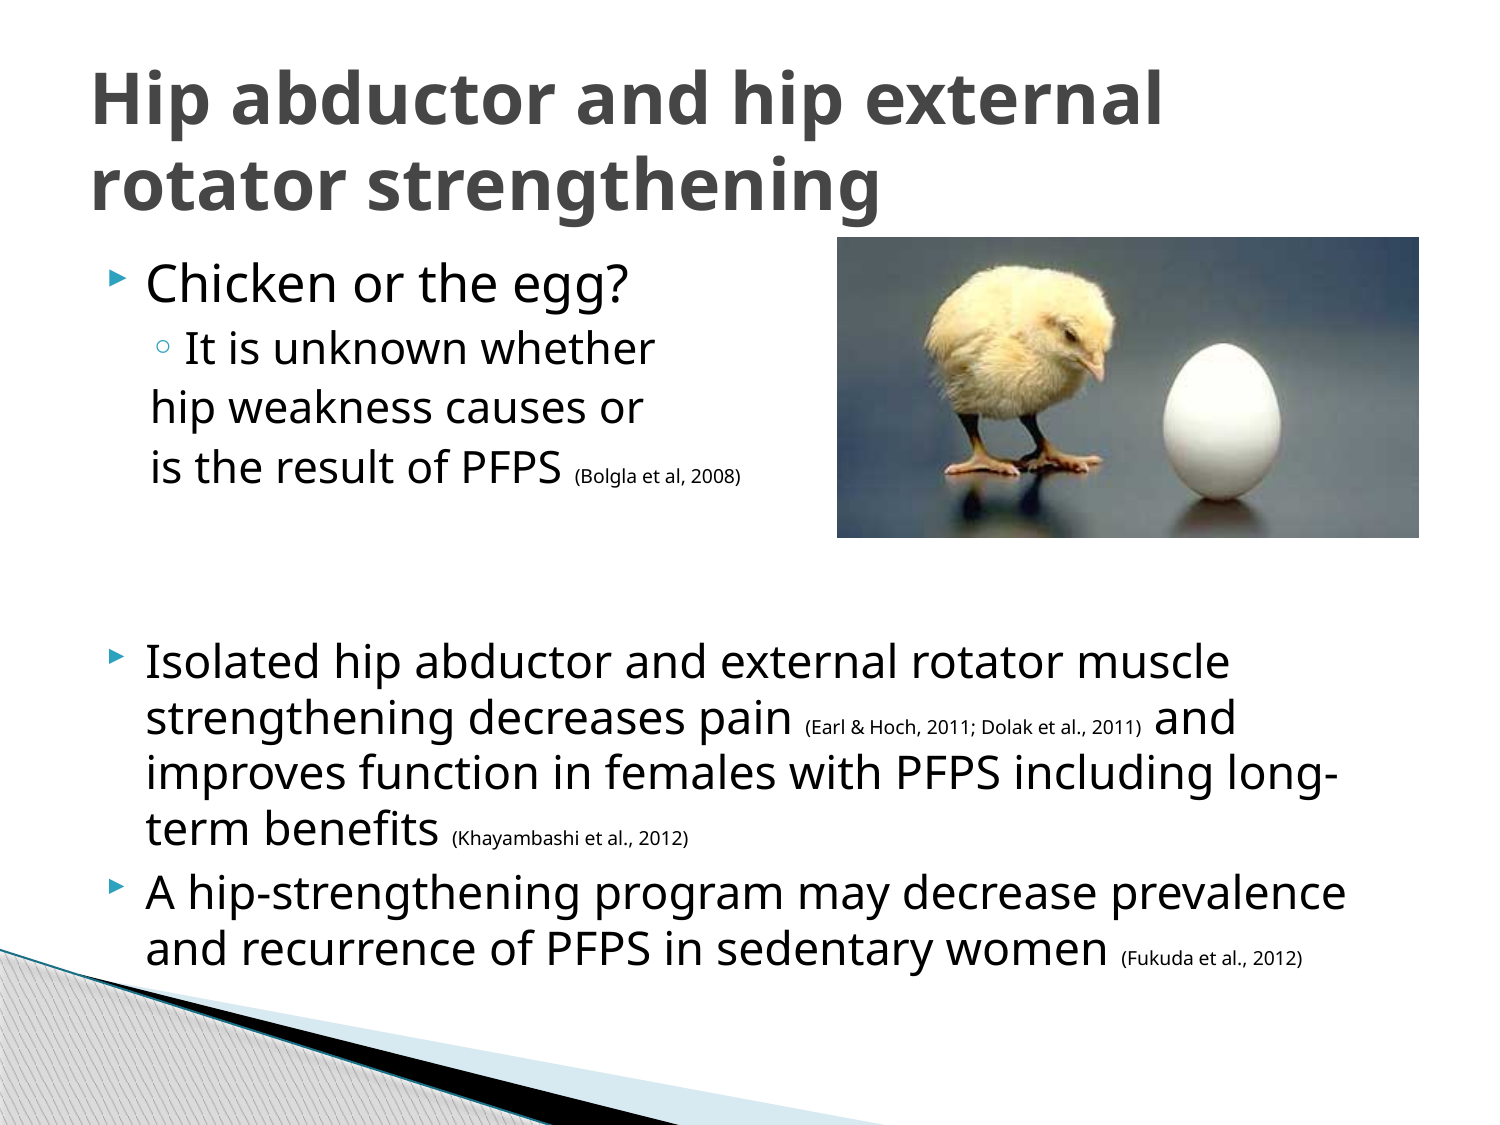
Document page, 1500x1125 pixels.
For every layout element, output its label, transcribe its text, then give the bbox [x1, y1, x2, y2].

list Chicken or the egg? It is unknown whether hip weakness causes or is the result of PFPS (Bolgla et al, 2008) Isolated hip abductor and external rotator muscle strengthening decreases pain (Earl & Hoch, 2011; Dolak et al., 2011) and improves function in females with PFPS including long-term benefits (Khayambashi et al., 2012) A hip-strengthening program may decrease prevalence and recurrence of PFPS in sedentary women (Fukuda et al., 2012) [75, 243, 1425, 986]
picture [837, 237, 1420, 538]
title Hip abductor and hip external rotator strengthening [75, 45, 1425, 233]
